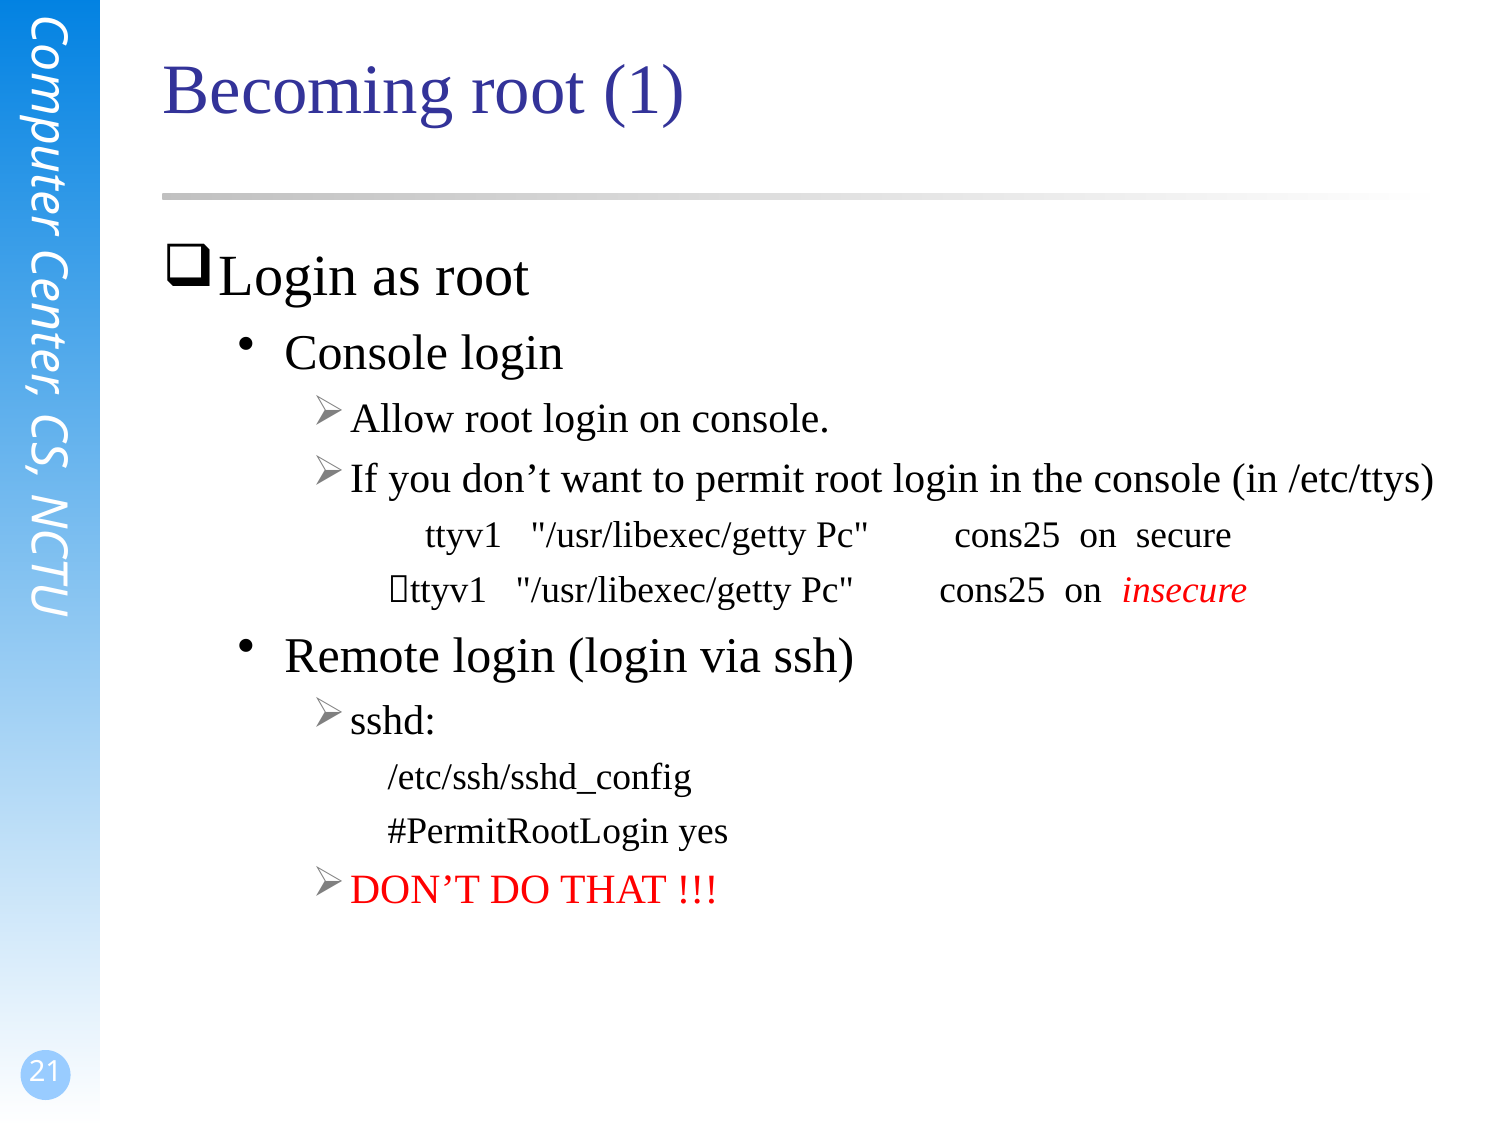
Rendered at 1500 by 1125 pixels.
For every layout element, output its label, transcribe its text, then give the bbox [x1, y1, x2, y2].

title Becoming root (1) [162, 42, 1438, 231]
list Login as root Console login Allow root login on console. If you don’t want to permit root login in the console (in /etc/ttys) ttyv1 "/usr/libexec/getty Pc" cons25 on secure ttyv1 "/usr/libexec/getty Pc" cons25 on insecure Remote login (login via ssh) sshd: /etc/ssh/sshd_config #PermitRootLogin yes DON’T DO THAT !!! [162, 237, 1438, 1000]
